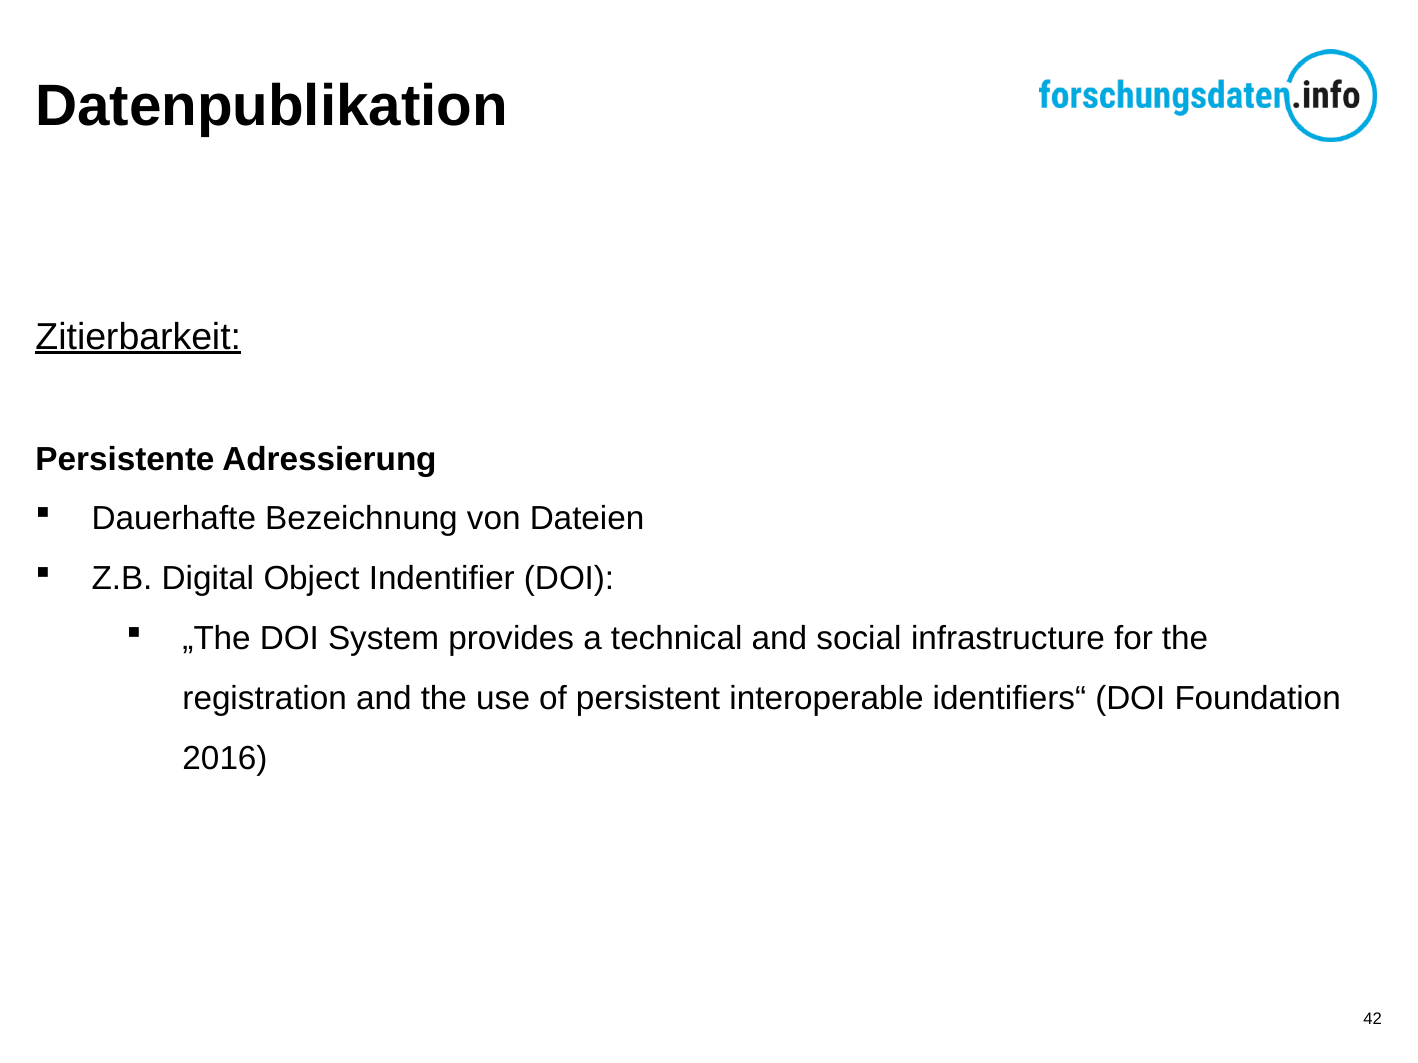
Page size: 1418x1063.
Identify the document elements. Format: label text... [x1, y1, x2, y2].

title Datenpublikation [35, 76, 1052, 254]
list Zitierbarkeit: Persistente Adressierung Dauerhafte Bezeichnung von Dateien Z.B. Digital Object Indentifier (DOI): „The DOI System provides a technical and social infrastructure for the registration and the use of persistent interoperable identifiers“ (DOI Foundation 2016) [35, 289, 1382, 934]
slide_number 42 [1015, 1003, 1382, 1028]
picture [1039, 49, 1372, 142]
picture [1058, 93, 1062, 103]
picture [1342, 107, 1377, 142]
picture [1339, 49, 1377, 84]
